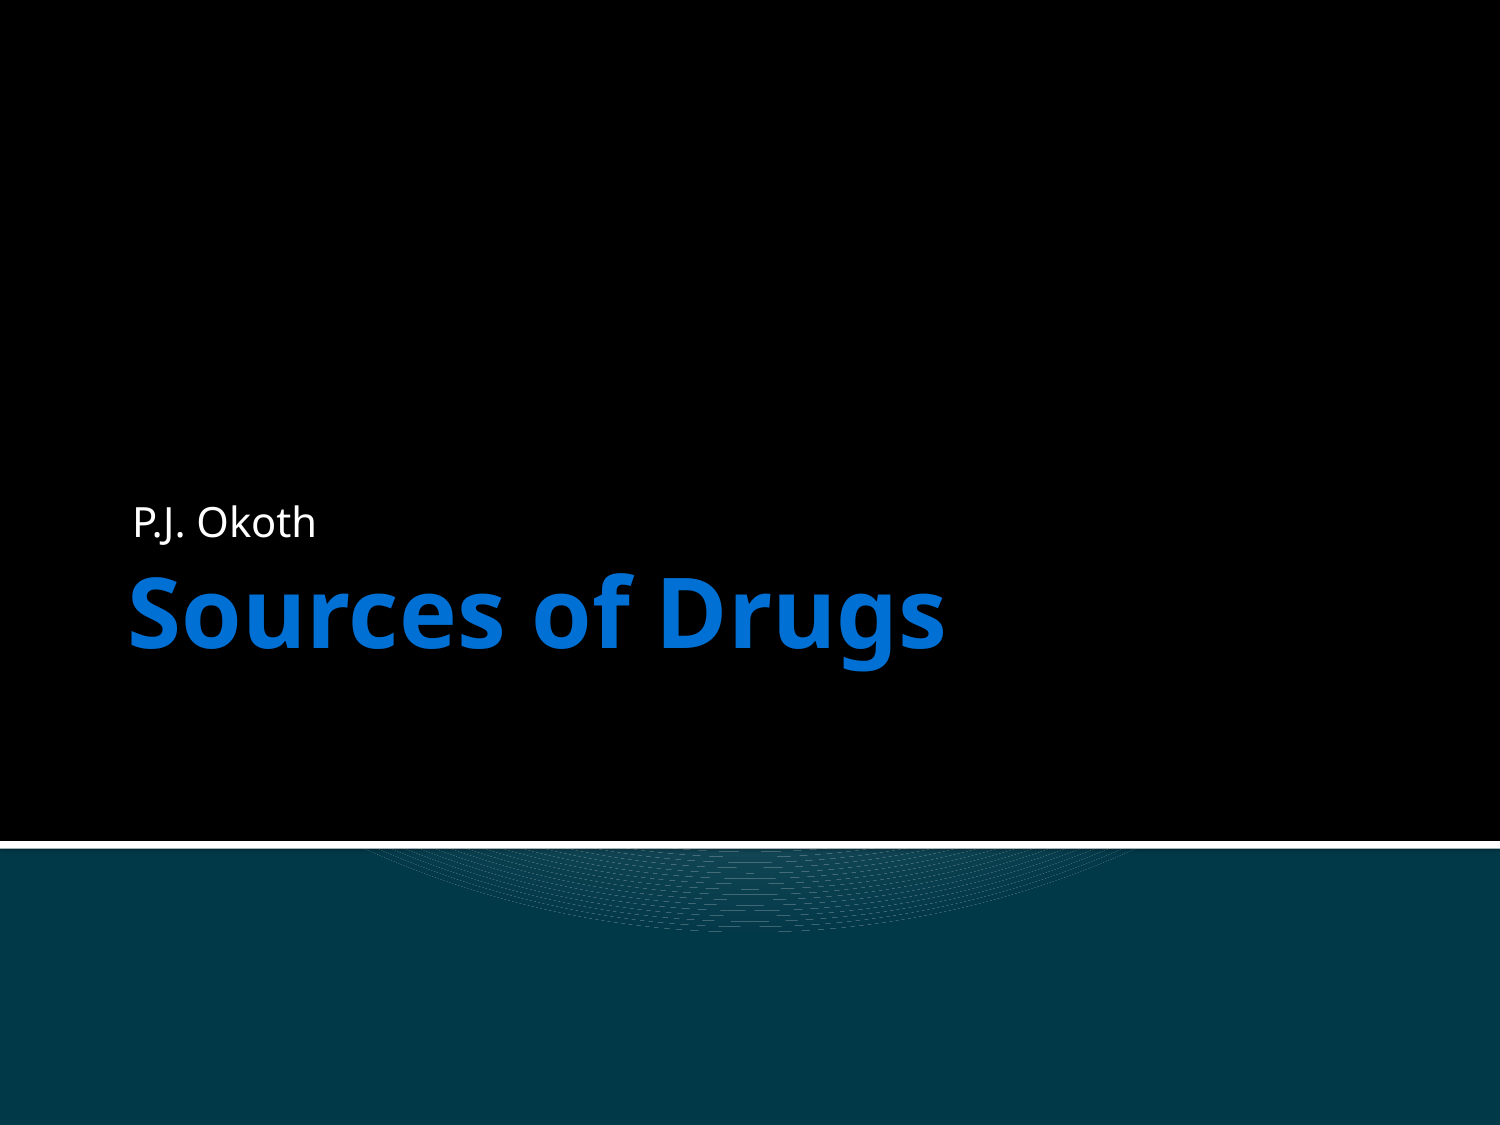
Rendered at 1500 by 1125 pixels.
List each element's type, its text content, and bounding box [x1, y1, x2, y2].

title Sources of Drugs [112, 550, 1438, 825]
subtitle P.J. Okoth [112, 299, 1438, 546]
